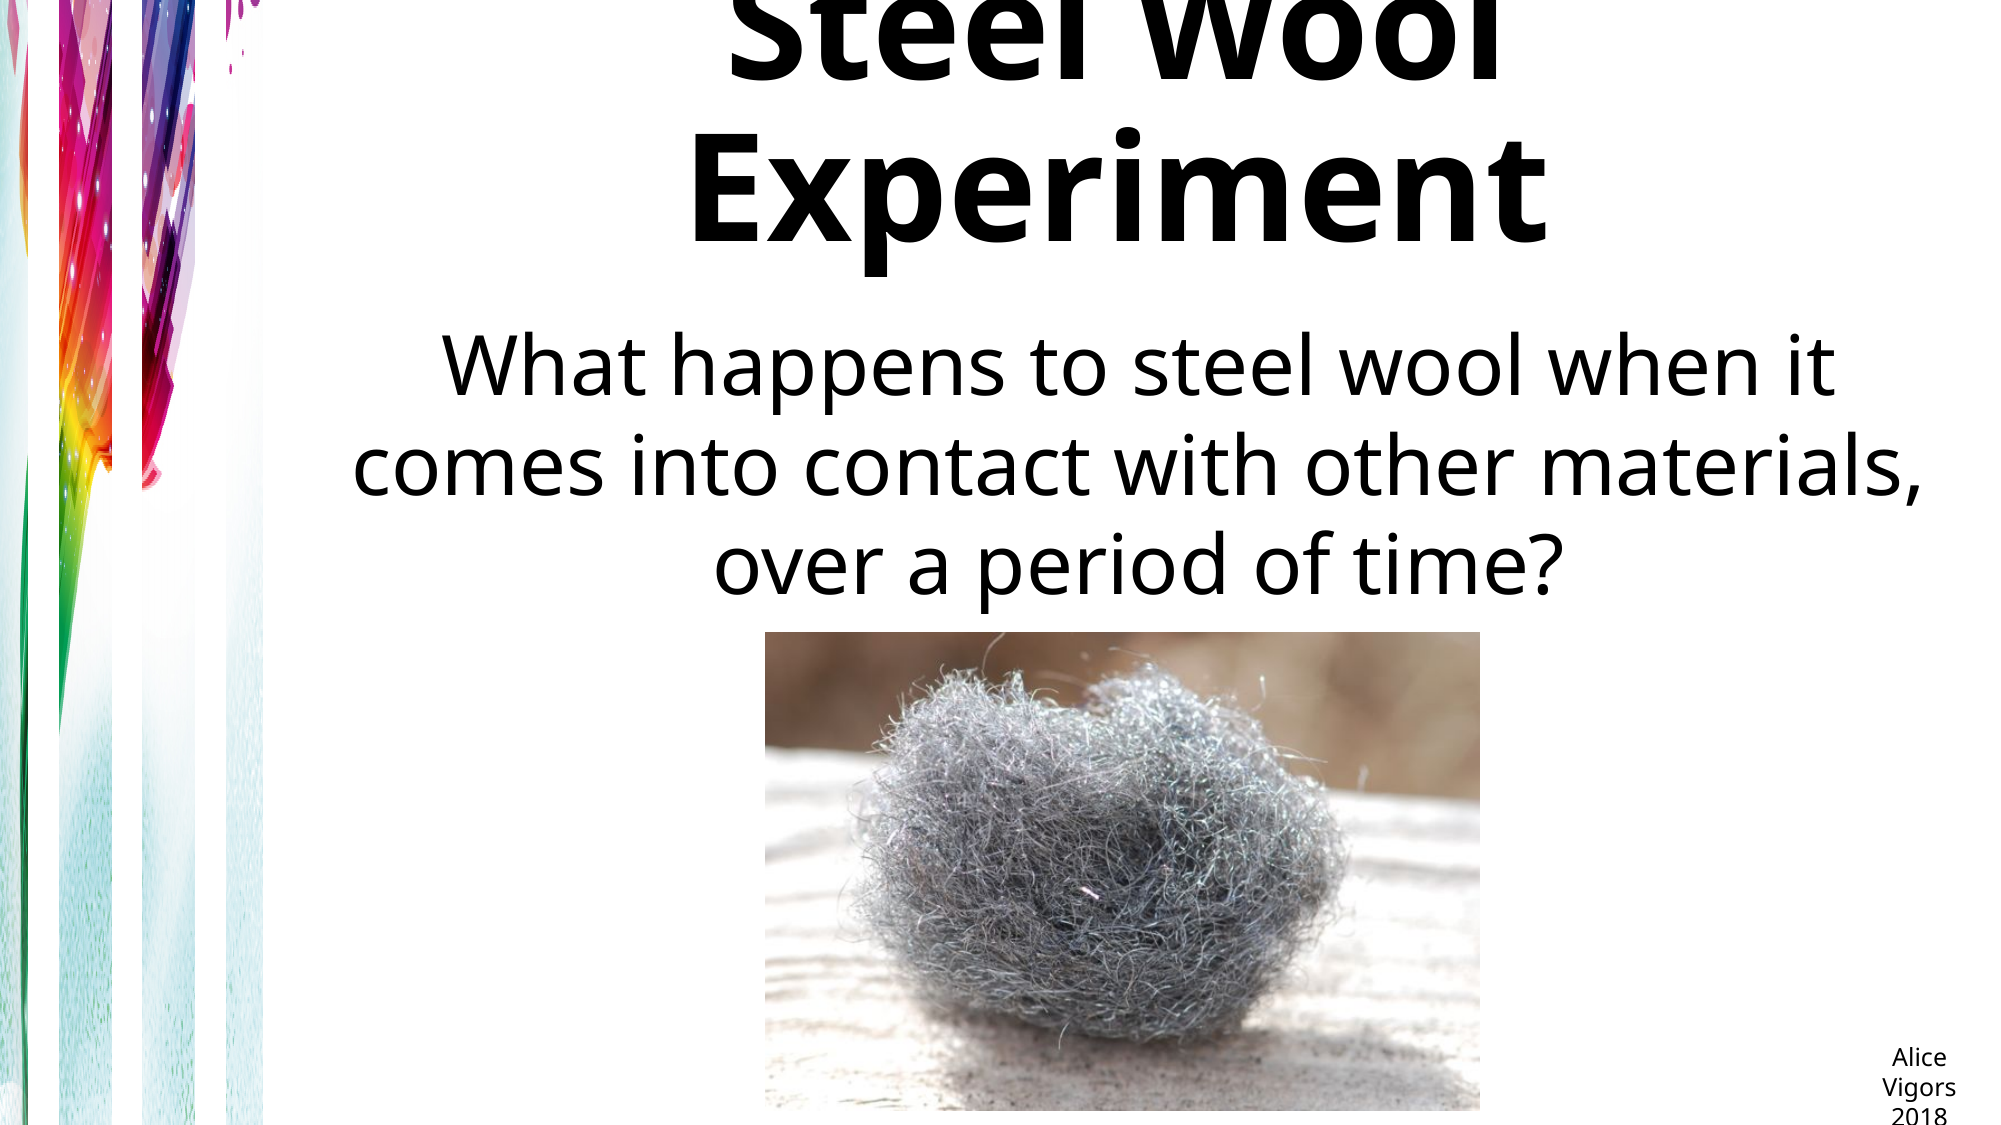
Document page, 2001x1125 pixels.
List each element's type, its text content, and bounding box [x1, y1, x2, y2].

picture [765, 632, 1480, 1111]
text_box What happens to steel wool when it comes into contact with other materials, over a period of time? [318, 304, 1961, 619]
title Steel Wool Experiment [263, 14, 1971, 209]
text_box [0, 0, 263, 1125]
text_box Alice Vigors 2018 [1839, 1034, 2000, 1125]
